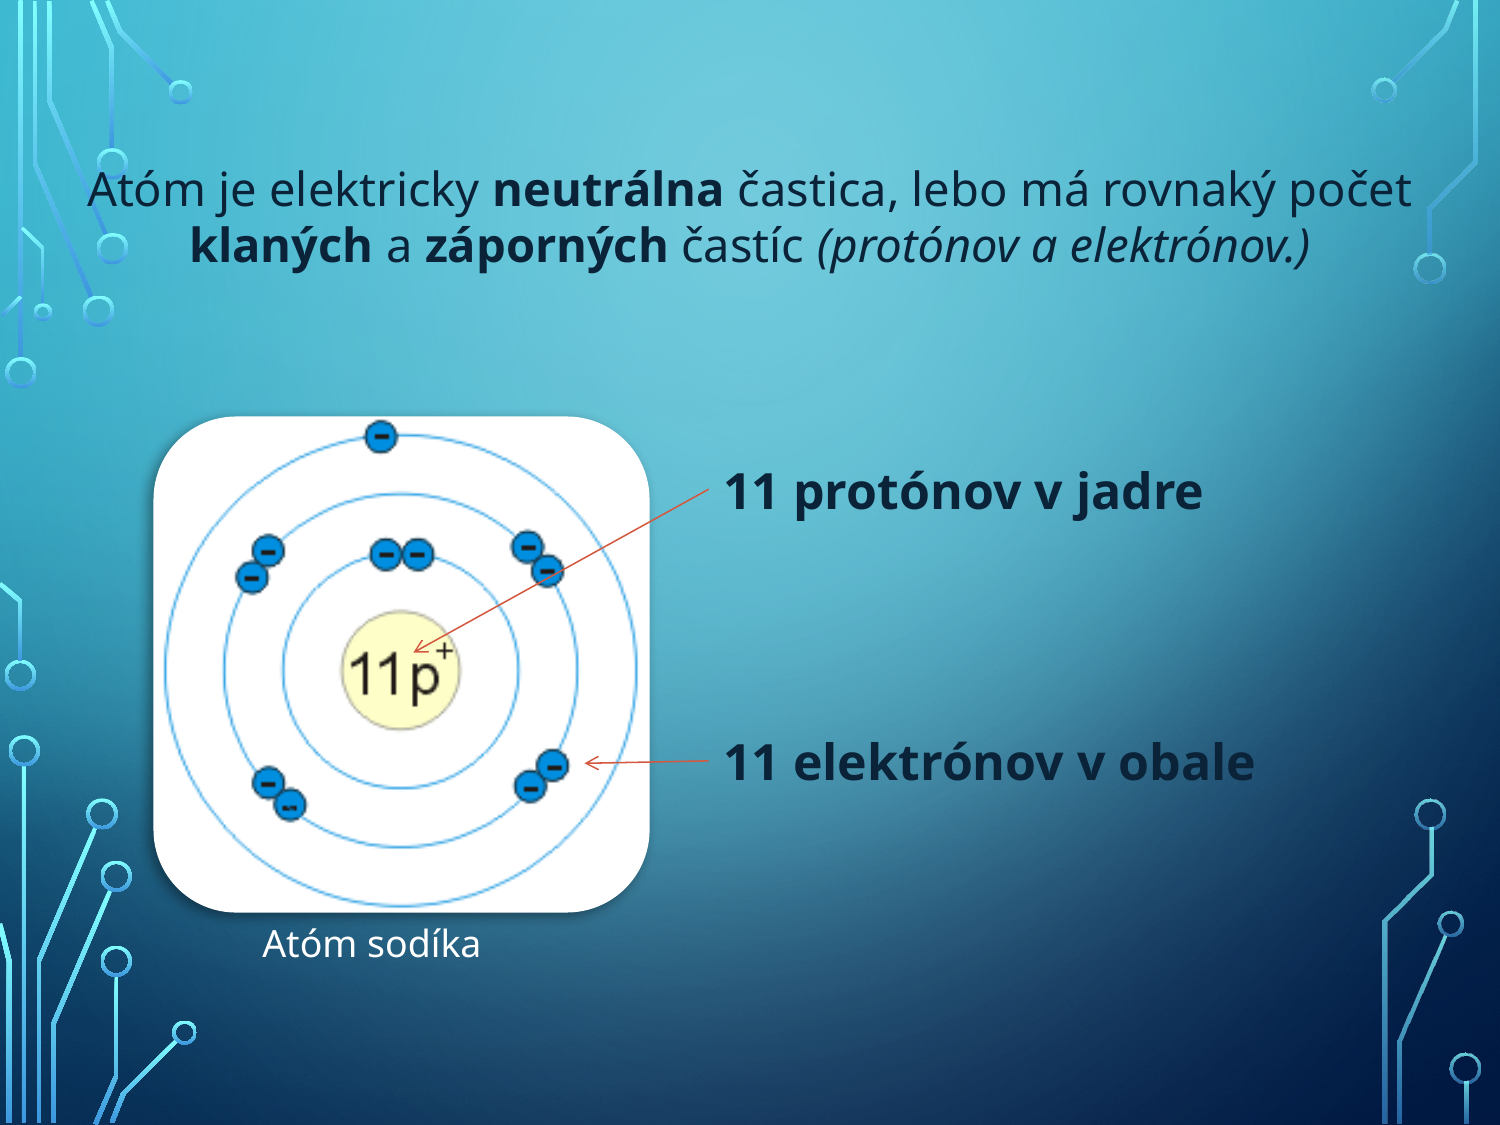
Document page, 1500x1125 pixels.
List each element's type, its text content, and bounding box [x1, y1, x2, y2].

text_box 11 protónov v jadre [708, 451, 1382, 527]
text_box 11 elektrónov v obale [708, 723, 1382, 799]
picture [153, 416, 650, 913]
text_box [413, 489, 709, 653]
text_box Atóm je elektricky neutrálna častica, lebo má rovnaký počet klaných a záporných častíc (protónov a elektrónov.) [70, 151, 1430, 327]
text_box Atóm sodíka [106, 912, 638, 973]
